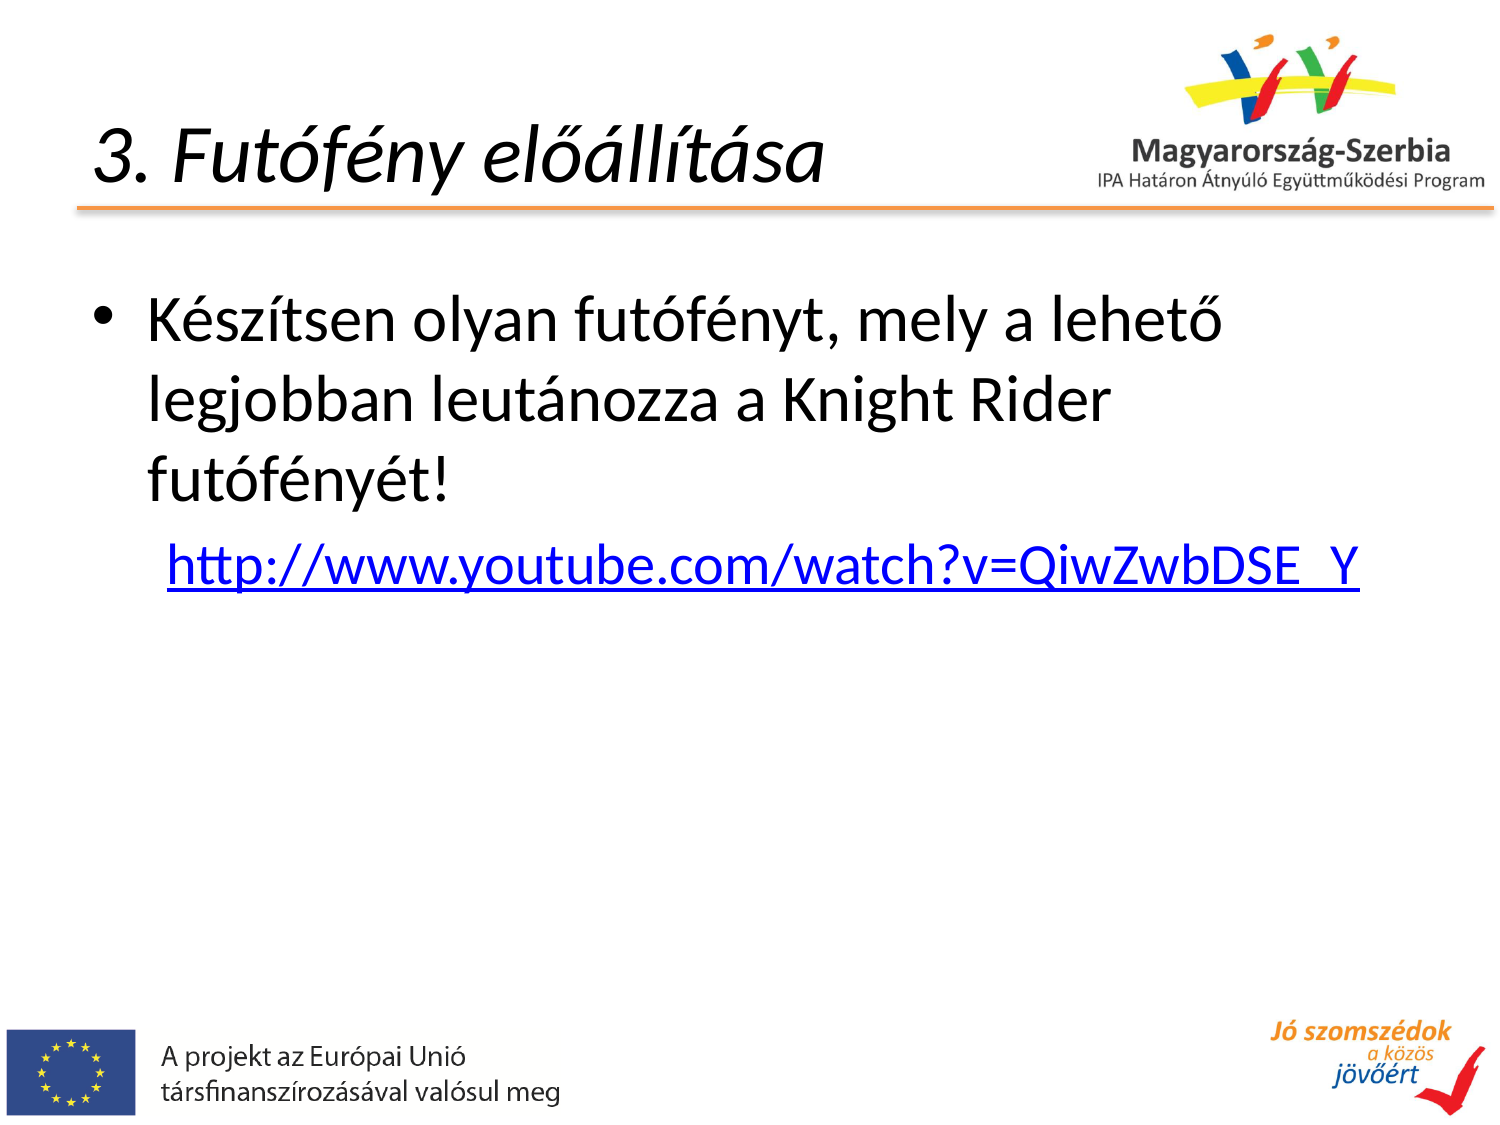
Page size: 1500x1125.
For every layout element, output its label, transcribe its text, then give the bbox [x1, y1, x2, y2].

picture [5, 1028, 561, 1116]
picture [1080, 28, 1497, 197]
picture [1266, 1009, 1495, 1119]
title 3. Futófény előállítása [75, 19, 1069, 207]
list Készítsen olyan futófényt, mely a lehető legjobban leutánozza a Knight Rider futófényét! http://www.youtube.com/watch?v=QiwZwbDSE_Y [76, 267, 1427, 994]
